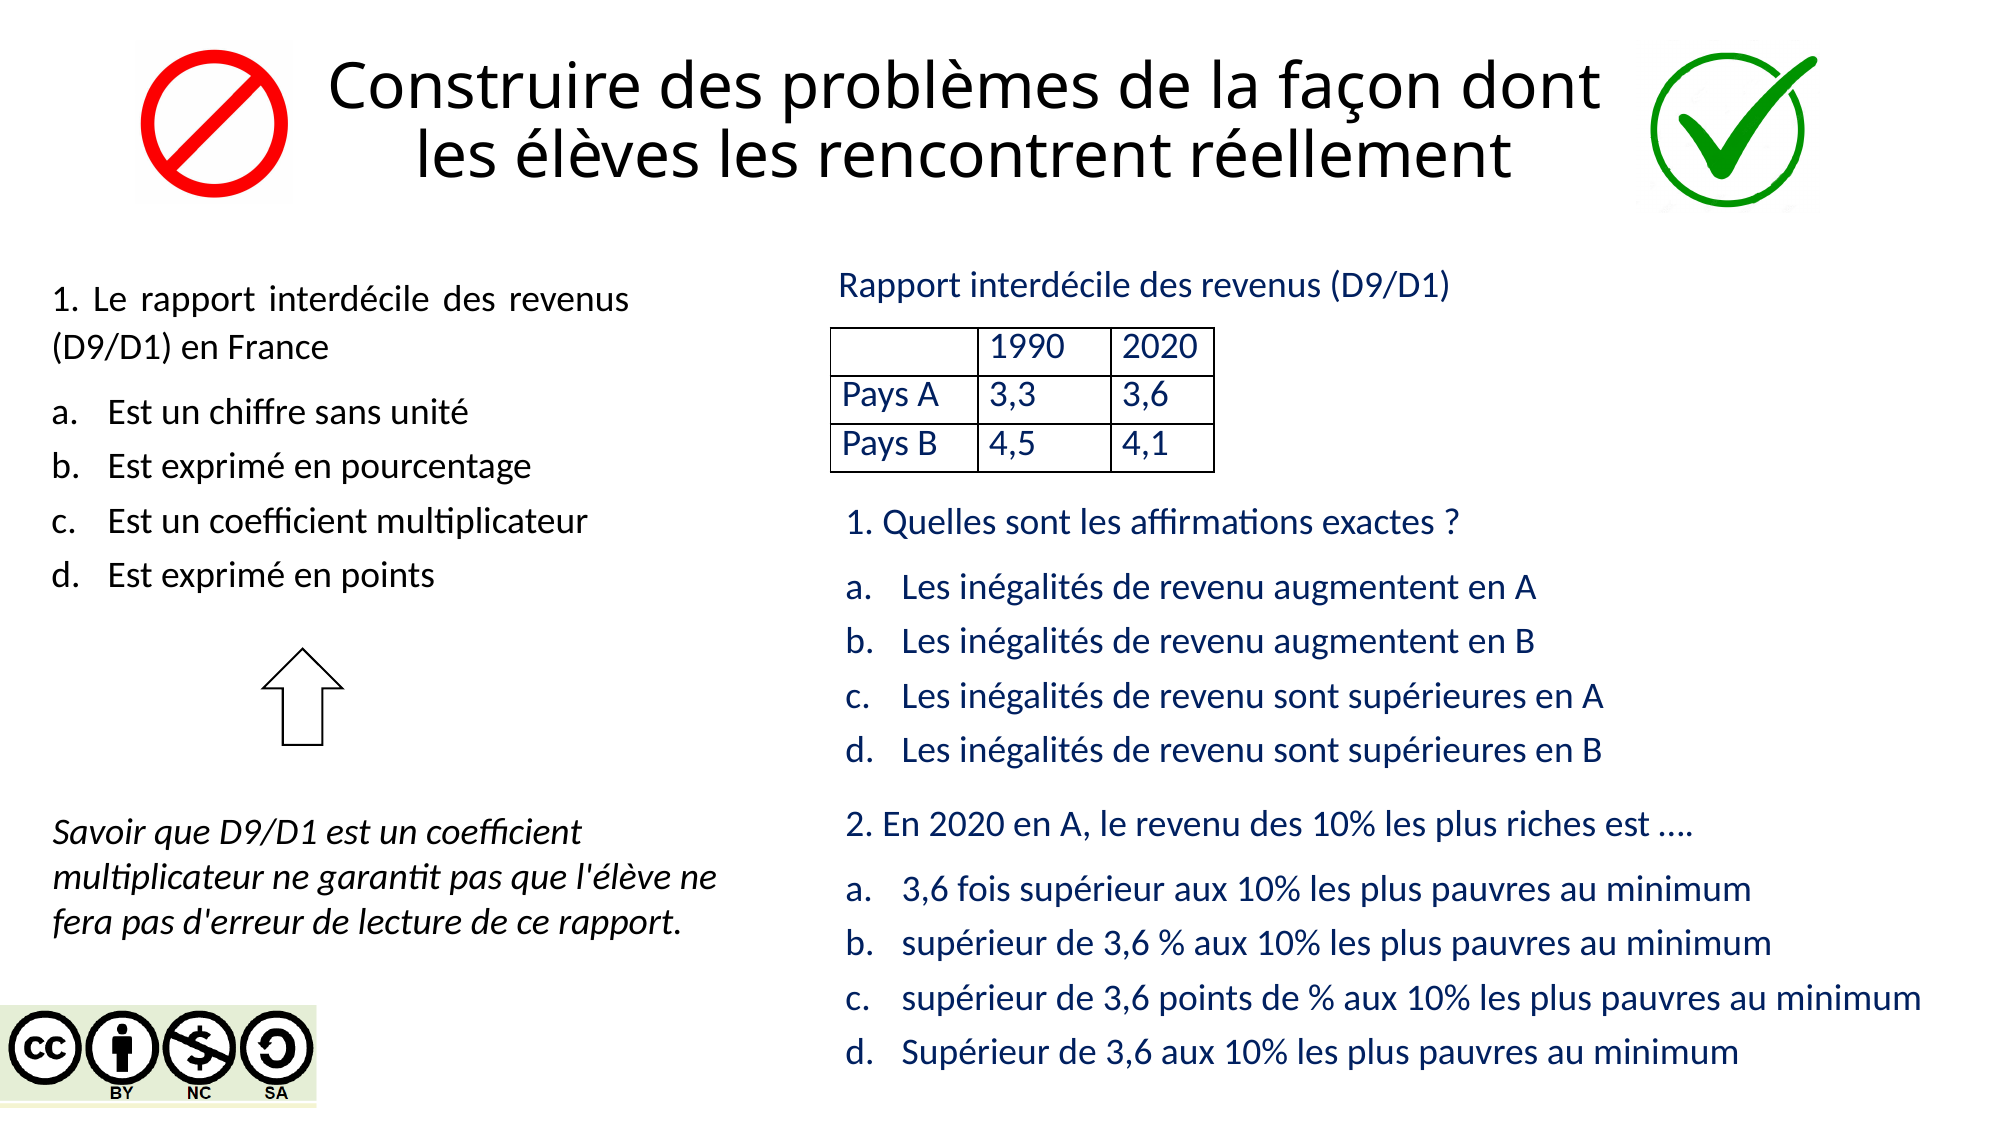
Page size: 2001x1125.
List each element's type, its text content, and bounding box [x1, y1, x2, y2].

table_header 1990 [979, 329, 1110, 375]
table_cell 3,3 [979, 377, 1110, 423]
text_box 2. En 2020 en A, le revenu des 10% les plus riches est …. 3,6 fois supérieur aux 10% les plus pauvres au minimum supérieur de 3,6 % aux 10% les plus pauvres au minimum supérieur de 3,6 points de % aux 10% les plus pauvres au minimum Supérieur de 3,6 aux 10% les plus pauvres au minimum [830, 788, 1972, 1080]
text_box 1. Quelles sont les affirmations exactes ? Les inégalités de revenu augmentent en A Les inégalités de revenu augmentent en B Les inégalités de revenu sont supérieures en A Les inégalités de revenu sont supérieures en B [830, 486, 1794, 778]
text_box Savoir que D9/D1 est un coefficient multiplicateur ne garantit pas que l'élève ne fera pas d'erreur de lecture de ce rapport. [37, 799, 746, 950]
text_box [260, 647, 345, 746]
table_header 2020 [1112, 329, 1213, 375]
table_cell Pays B [831, 425, 977, 471]
table_cell 4,1 [1112, 425, 1213, 471]
table_cell 4,5 [979, 425, 1110, 471]
picture [1636, 40, 1820, 213]
table_header [831, 329, 977, 375]
text_box 1. Le rapport interdécile des revenus (D9/D1) en France Est un chiffre sans unité Est exprimé en pourcentage Est un coefficient multiplicateur Est exprimé en points [36, 263, 645, 603]
table_cell 3,6 [1112, 377, 1213, 423]
title Construire des problèmes de la façon dont les élèves les rencontrent réellement [301, 44, 1628, 200]
table_cell Pays A [831, 377, 977, 423]
text_box Rapport interdécile des revenus (D9/D1) [823, 253, 1665, 313]
picture [0, 1005, 322, 1108]
picture [134, 40, 293, 204]
